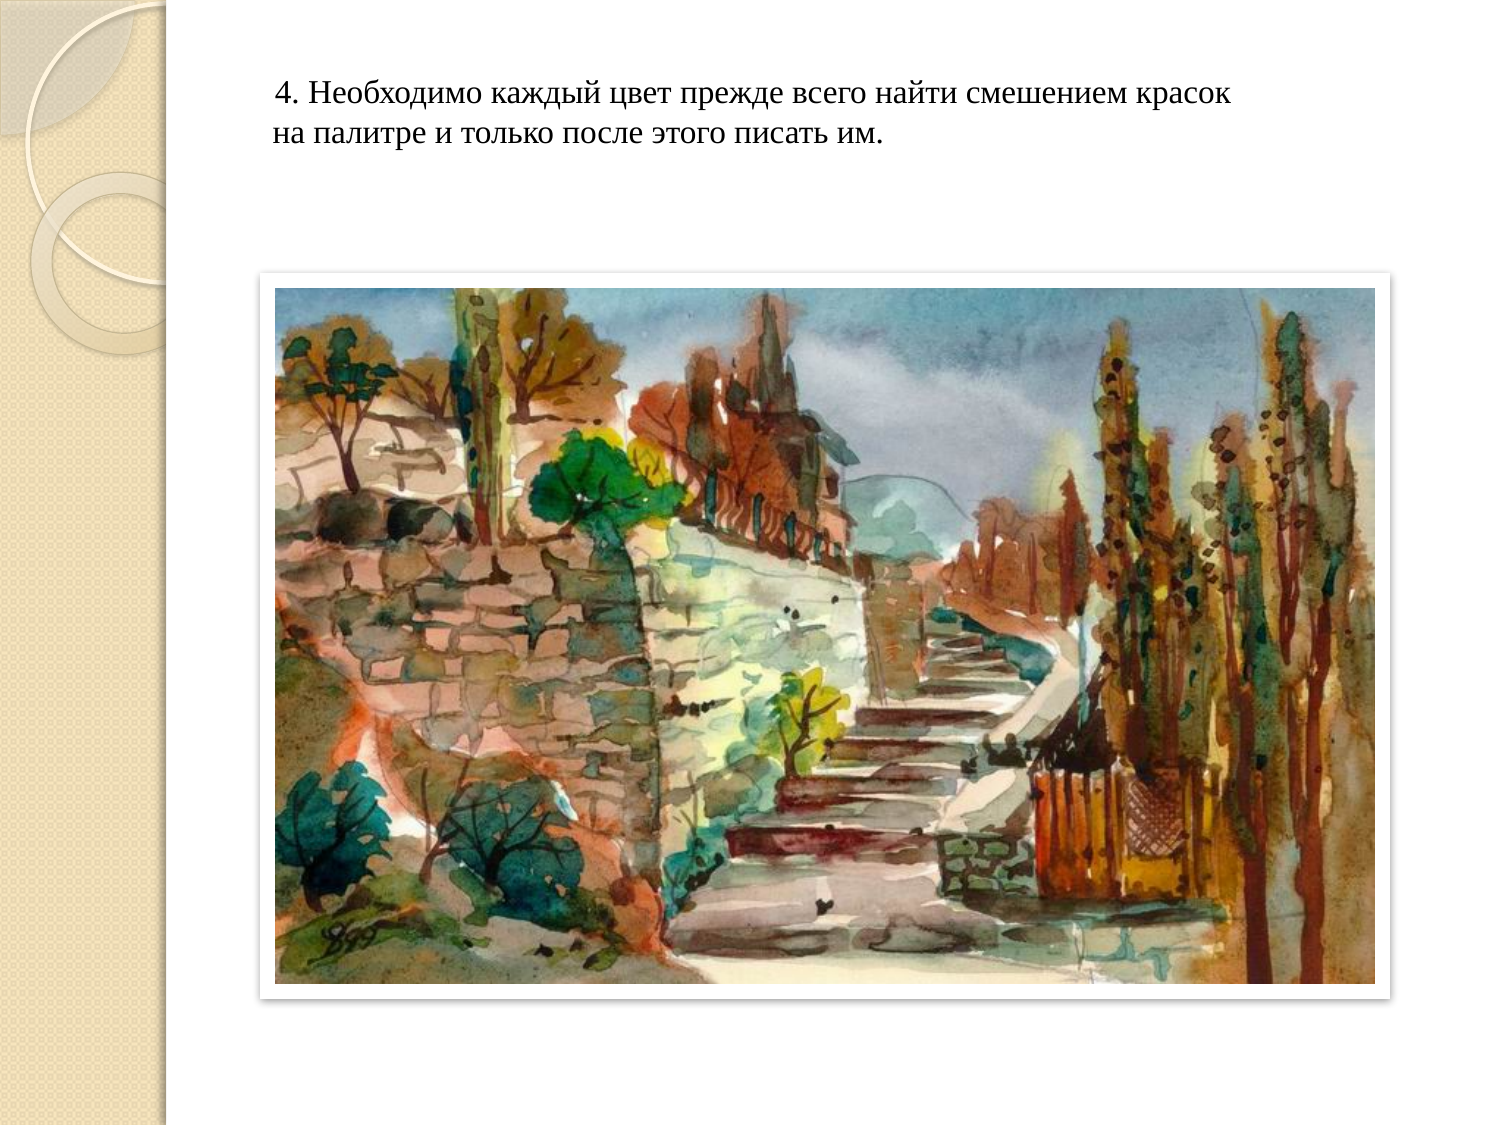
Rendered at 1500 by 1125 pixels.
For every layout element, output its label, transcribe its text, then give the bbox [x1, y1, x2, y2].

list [274, 287, 1376, 985]
text_box 4. Необходимо каждый цвет прежде всего найти смешением красок на палитре и только после этого писать им. [224, 62, 1438, 157]
